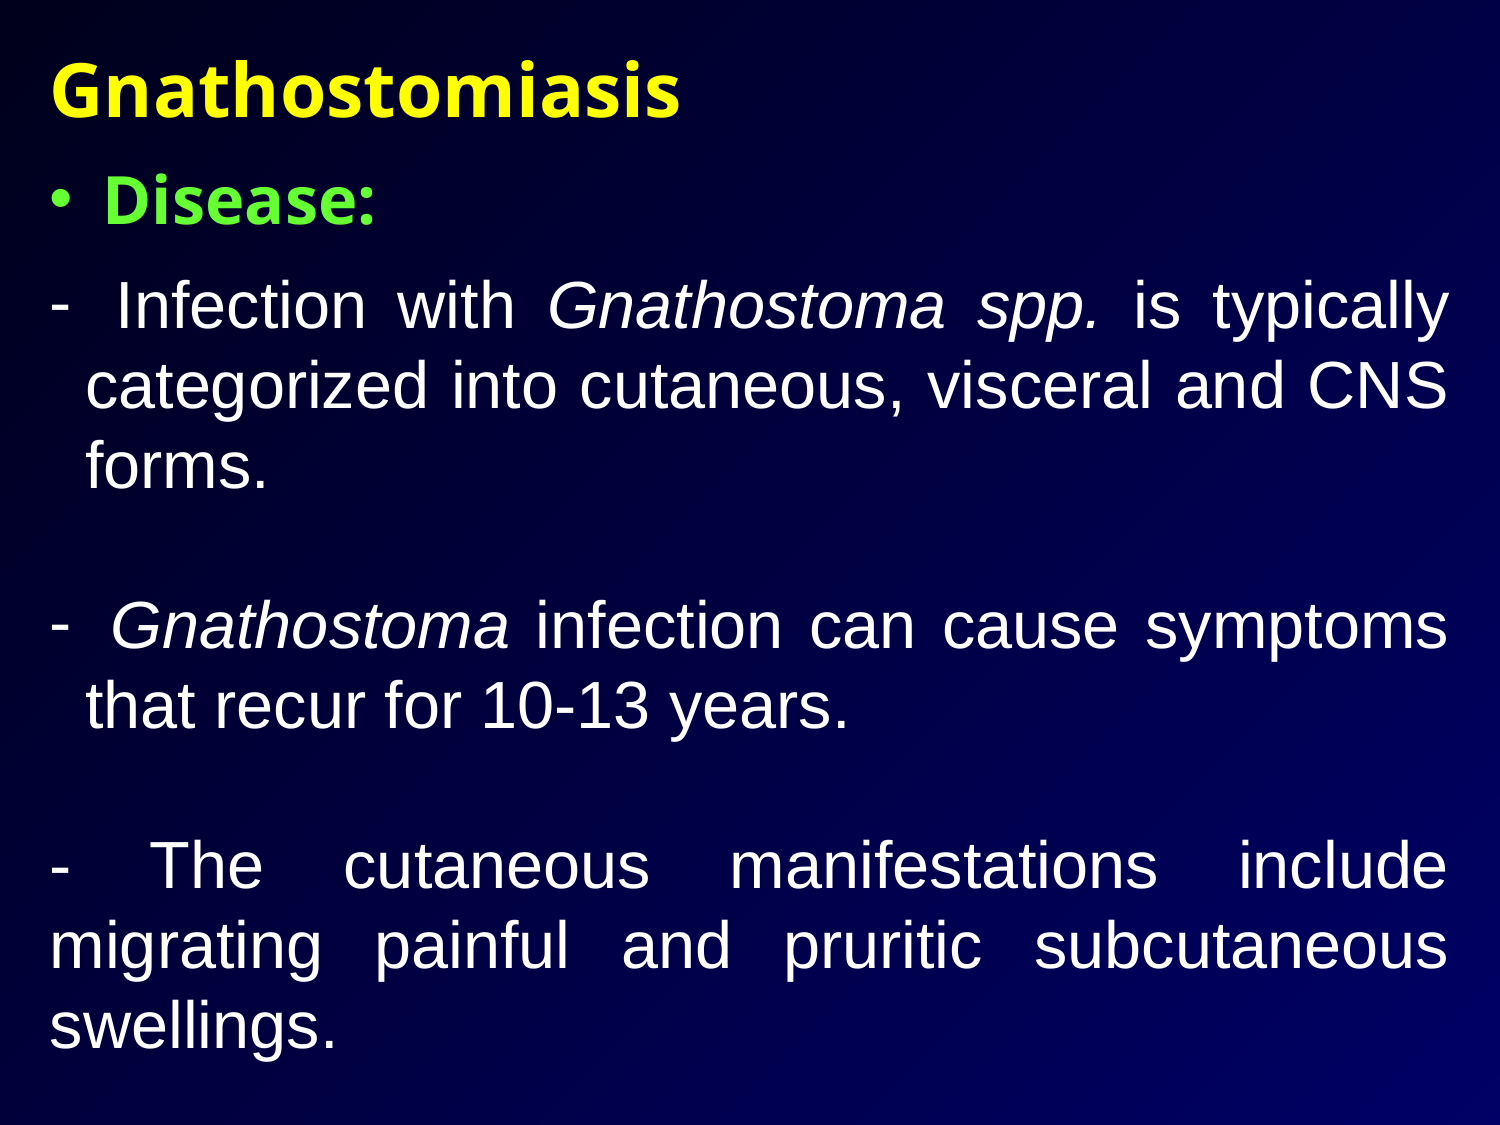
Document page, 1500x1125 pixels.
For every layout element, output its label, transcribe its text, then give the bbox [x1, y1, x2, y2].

text_box Gnathostomiasis Disease: Infection with Gnathostoma spp. is typically categorized into cutaneous, visceral and CNS forms. Gnathostoma infection can cause symptoms that recur for 10-13 years. - The cutaneous manifestations include migrating painful and pruritic subcutaneous swellings. [35, 35, 1465, 1070]
